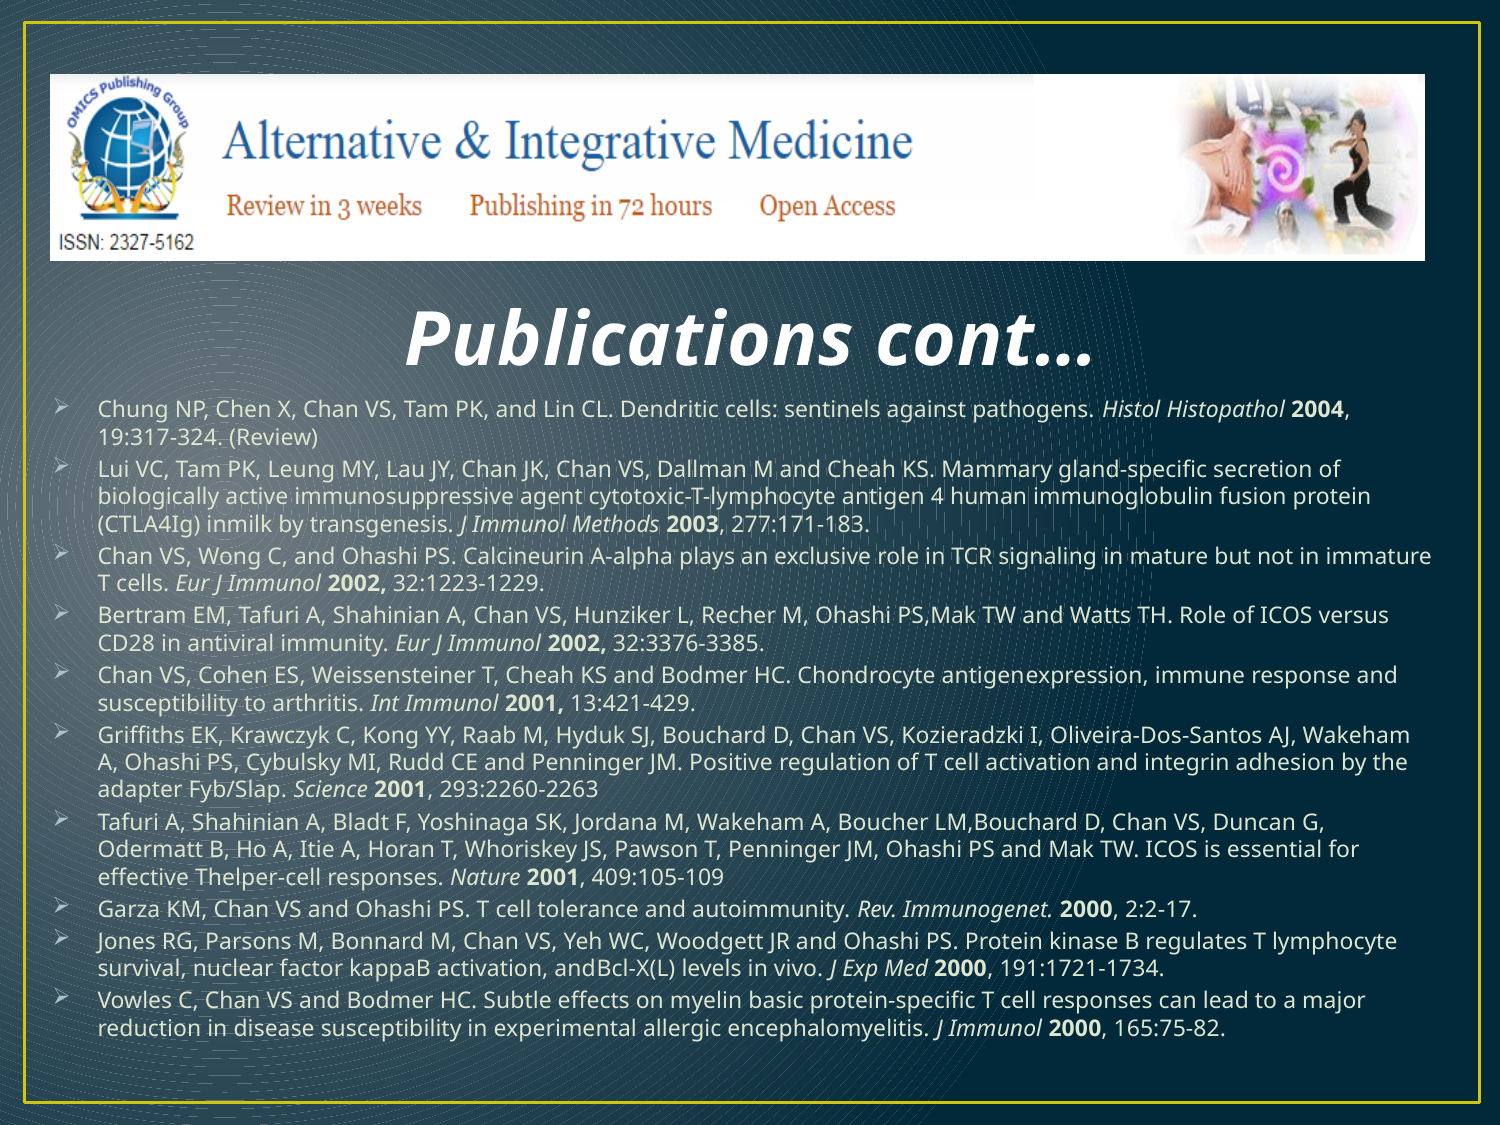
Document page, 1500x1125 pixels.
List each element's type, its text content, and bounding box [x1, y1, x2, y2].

picture [49, 68, 1424, 262]
list Chung NP, Chen X, Chan VS, Tam PK, and Lin CL. Dendritic cells: sentinels against pathogens. Histol Histopathol 2004, 19:317-324. (Review) Lui VC, Tam PK, Leung MY, Lau JY, Chan JK, Chan VS, Dallman M and Cheah KS. Mammary gland-specific secretion of biologically active immunosuppressive agent cytotoxic-T-lymphocyte antigen 4 human immunoglobulin fusion protein (CTLA4Ig) inmilk by transgenesis. J Immunol Methods 2003, 277:171-183. Chan VS, Wong C, and Ohashi PS. Calcineurin A-alpha plays an exclusive role in TCR signaling in mature but not in immature T cells. Eur J Immunol 2002, 32:1223-1229. Bertram EM, Tafuri A, Shahinian A, Chan VS, Hunziker L, Recher M, Ohashi PS,Mak TW and Watts TH. Role of ICOS versus CD28 in antiviral immunity. Eur J Immunol 2002, 32:3376-3385. Chan VS, Cohen ES, Weissensteiner T, Cheah KS and Bodmer HC. Chondrocyte antigenexpression, immune response and susceptibility to arthritis. Int Immunol 2001, 13:421-429. Griffiths EK, Krawczyk C, Kong YY, Raab M, Hyduk SJ, Bouchard D, Chan VS, Kozieradzki I, Oliveira-Dos-Santos AJ, Wakeham A, Ohashi PS, Cybulsky MI, Rudd CE and Penninger JM. Positive regulation of T cell activation and integrin adhesion by the adapter Fyb/Slap. Science 2001, 293:2260-2263 Tafuri A, Shahinian A, Bladt F, Yoshinaga SK, Jordana M, Wakeham A, Boucher LM,Bouchard D, Chan VS, Duncan G, Odermatt B, Ho A, Itie A, Horan T, Whoriskey JS, Pawson T, Penninger JM, Ohashi PS and Mak TW. ICOS is essential for effective Thelper-cell responses. Nature 2001, 409:105-109 Garza KM, Chan VS and Ohashi PS. T cell tolerance and autoimmunity. Rev. Immunogenet. 2000, 2:2-17. Jones RG, Parsons M, Bonnard M, Chan VS, Yeh WC, Woodgett JR and Ohashi PS. Protein kinase B regulates T lymphocyte survival, nuclear factor kappaB activation, andBcl-X(L) levels in vivo. J Exp Med 2000, 191:1721-1734. Vowles C, Chan VS and Bodmer HC. Subtle effects on myelin basic protein-specific T cell responses can lead to a major reduction in disease susceptibility in experimental allergic encephalomyelitis. J Immunol 2000, 165:75-82. [37, 387, 1450, 1100]
title Publications cont… [83, 273, 1421, 387]
